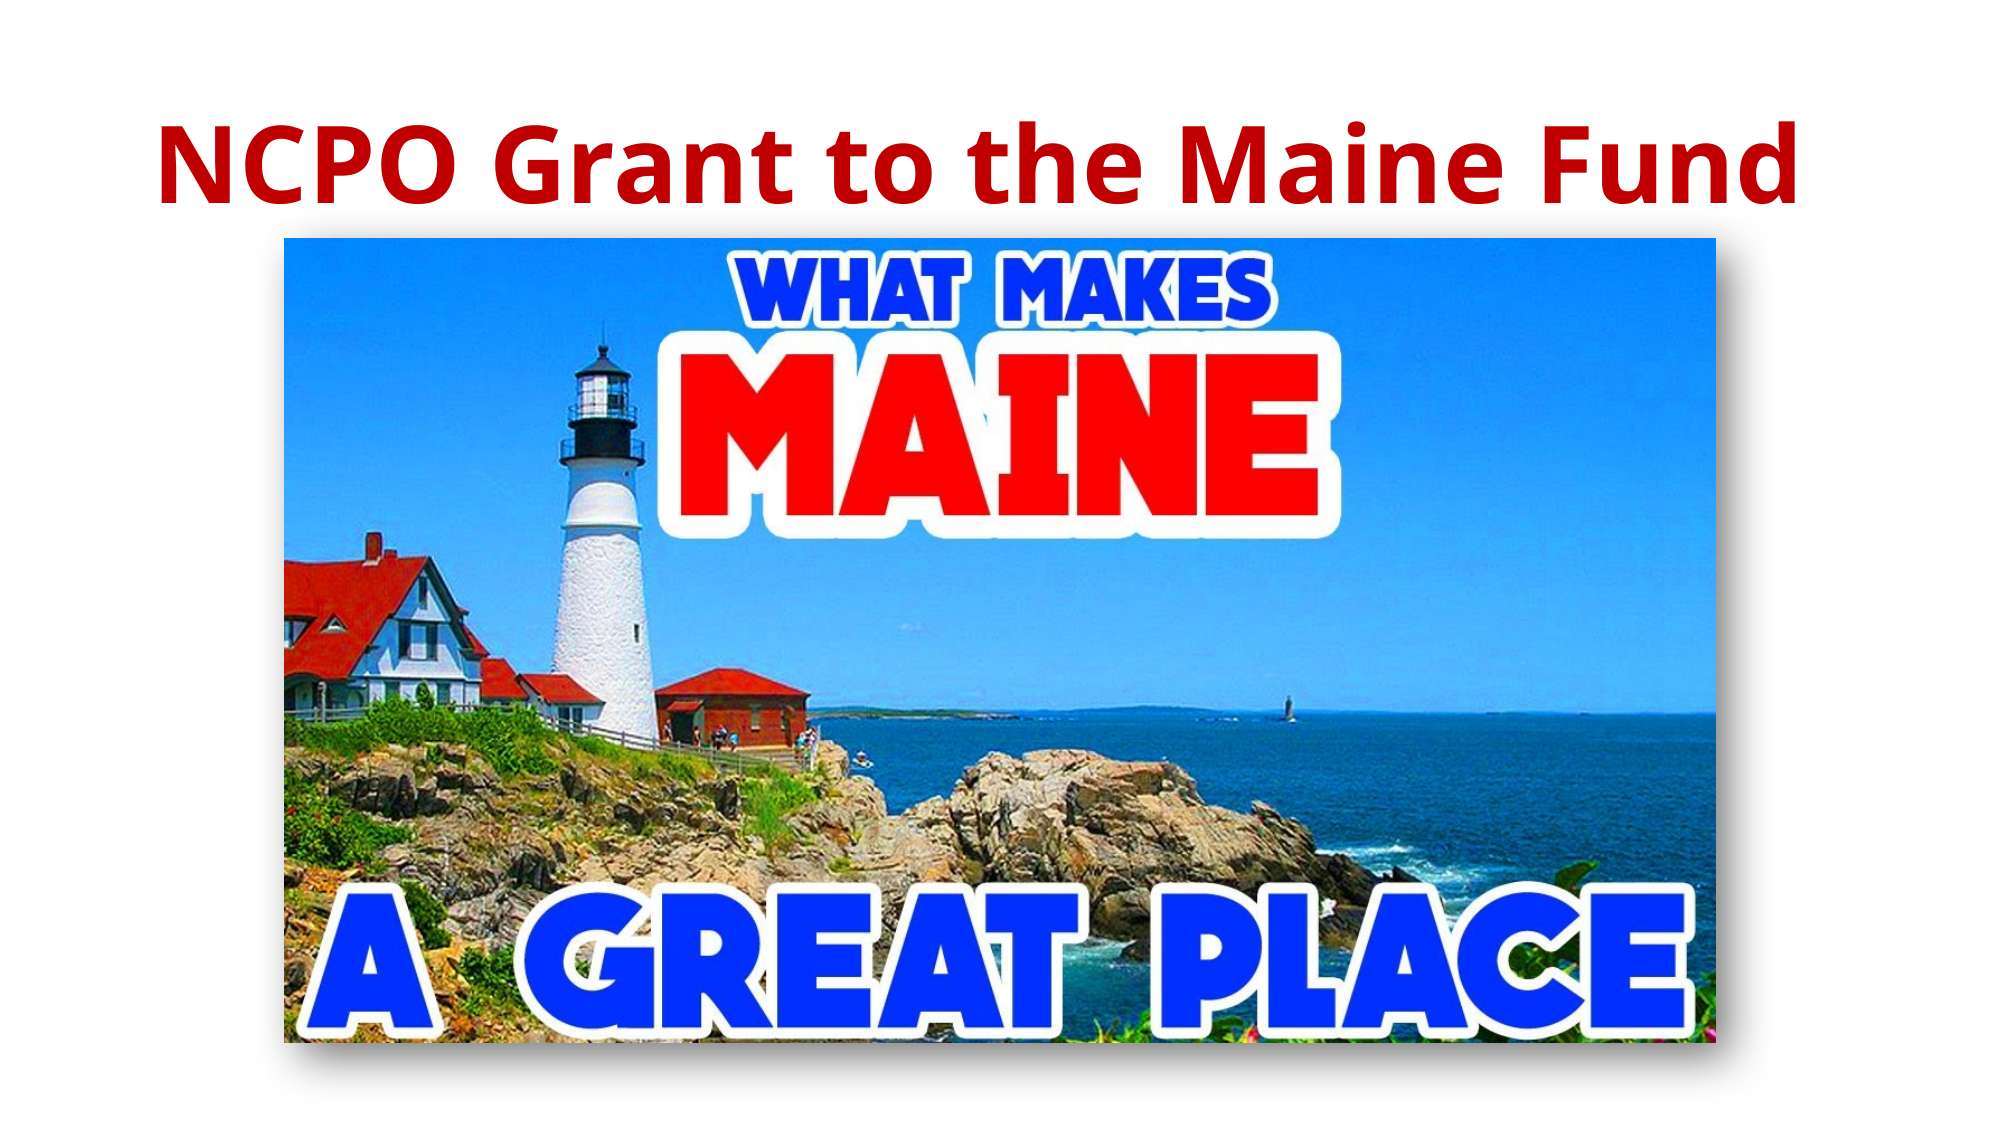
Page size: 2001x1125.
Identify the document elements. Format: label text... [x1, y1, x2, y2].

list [284, 238, 1716, 1043]
title NCPO Grant to the Maine Fund [137, 59, 1863, 278]
